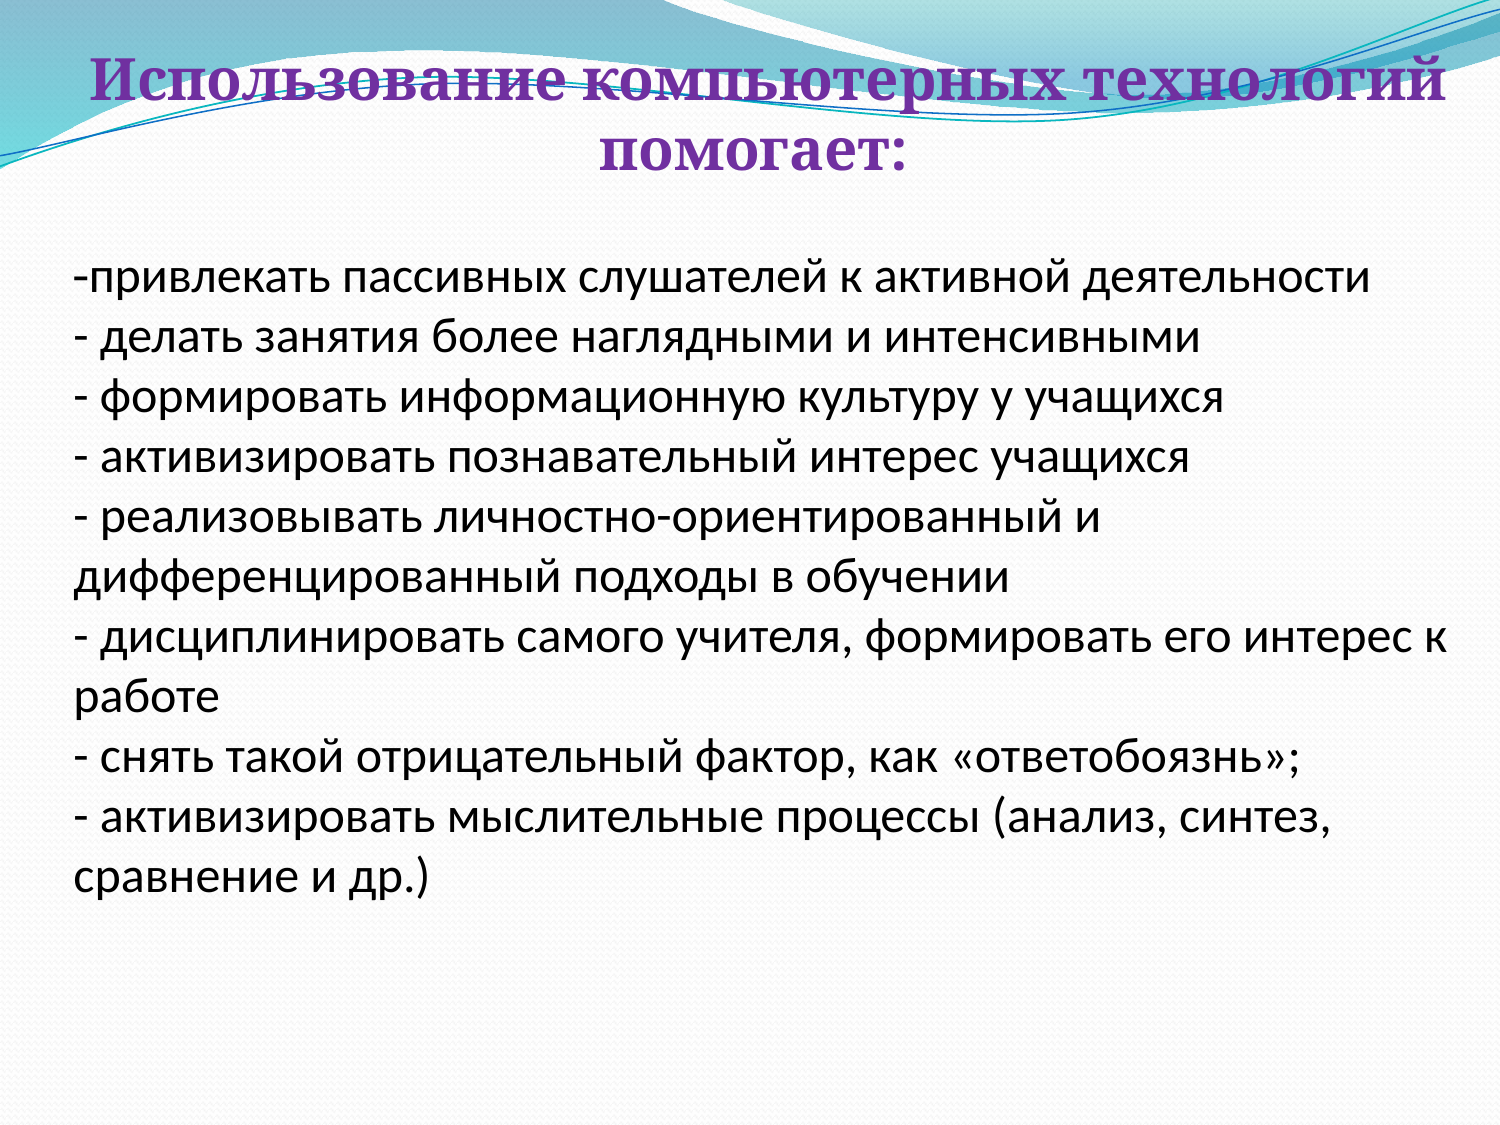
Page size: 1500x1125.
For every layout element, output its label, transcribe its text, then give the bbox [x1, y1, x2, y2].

text_box Использование компьютерных технологий помогает: -привлекать пассивных слушателей к активной деятельности - делать занятия более наглядными и интенсивными - формировать информационную культуру у учащихся - активизировать познавательный интерес учащихся - реализовывать личностно-ориентированный и дифференцированный подходы в обучении - дисциплинировать самого учителя, формировать его интерес к работе - снять такой отрицательный фактор, как «ответобоязнь»; - активизировать мыслительные процессы (анализ, синтез, сравнение и др.) [58, 35, 1465, 910]
